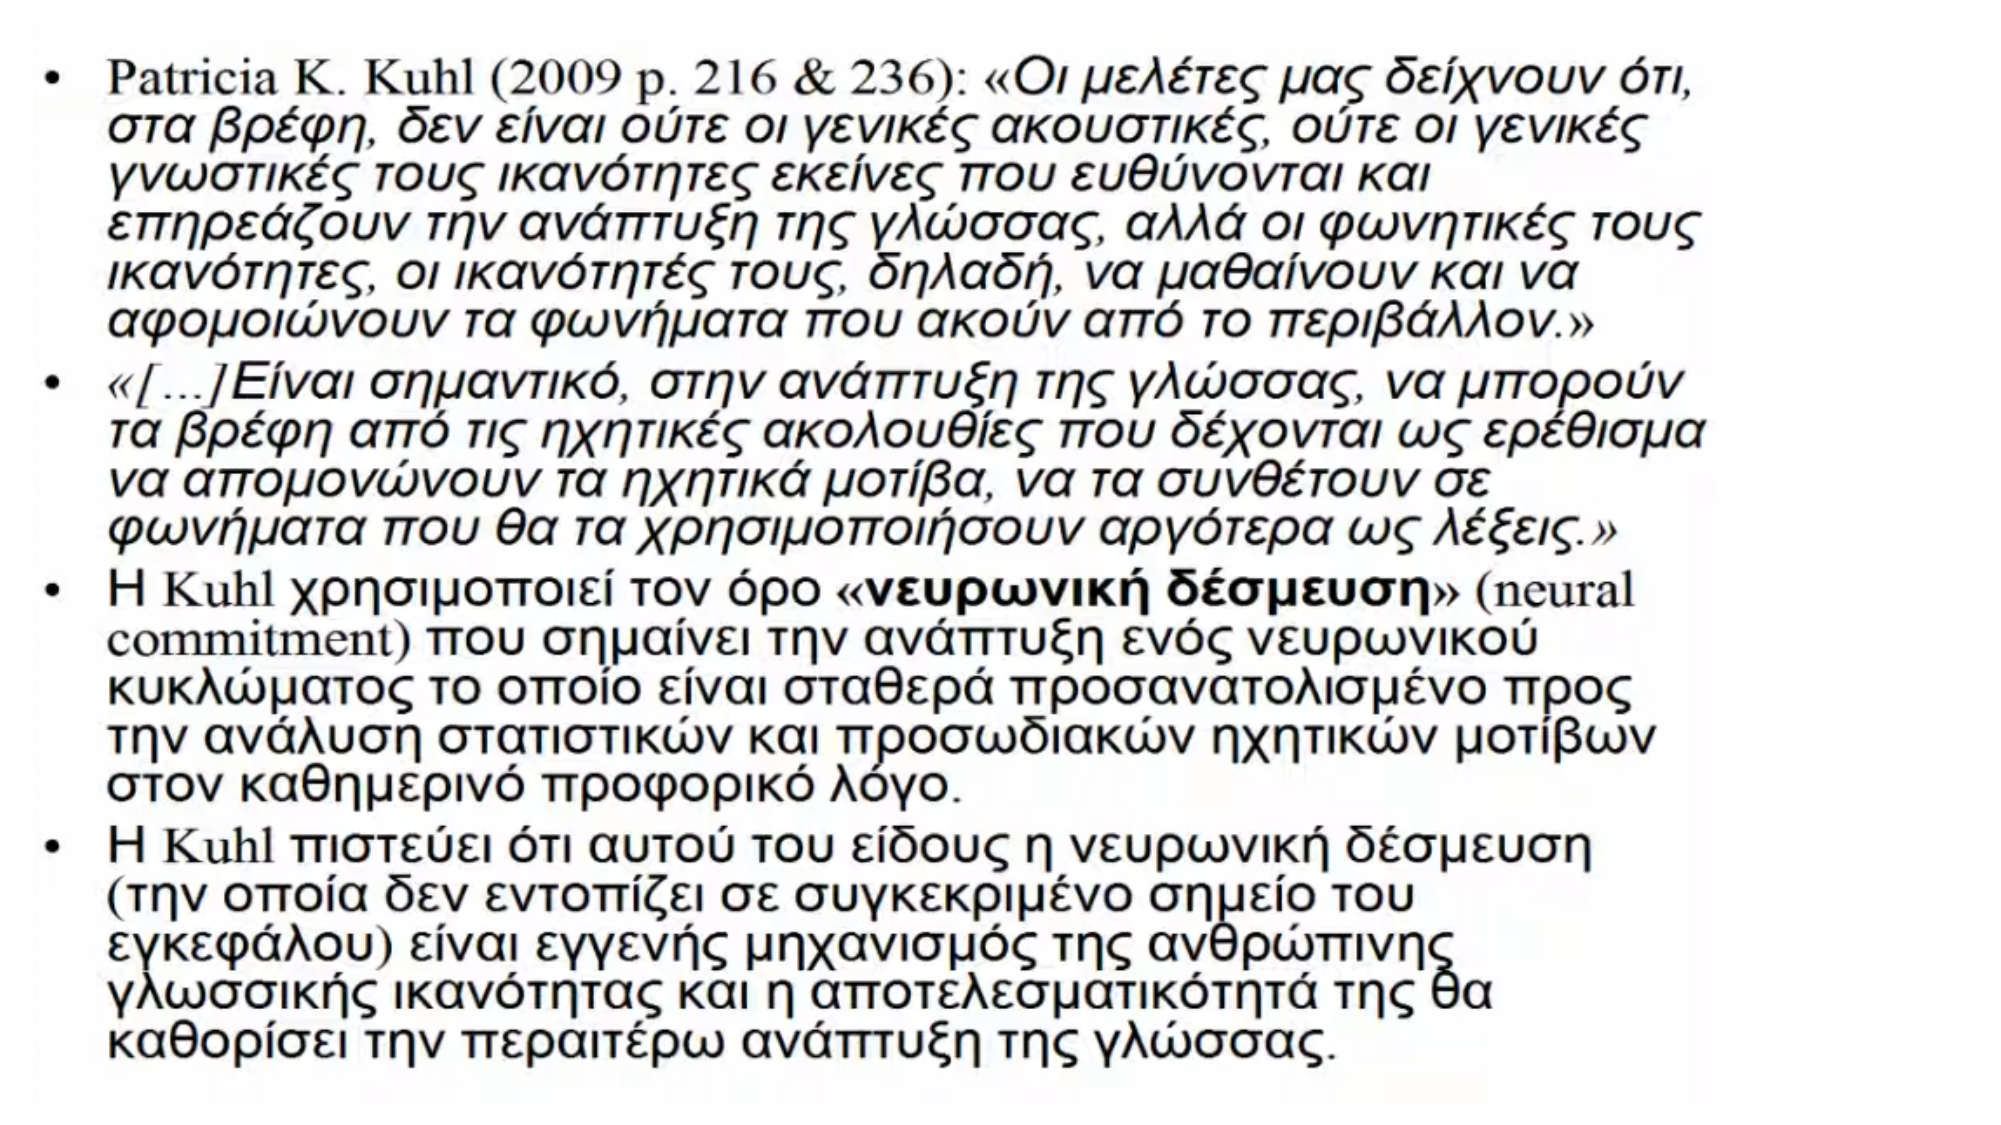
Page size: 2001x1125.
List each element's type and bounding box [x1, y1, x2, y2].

picture [33, 24, 1719, 1105]
